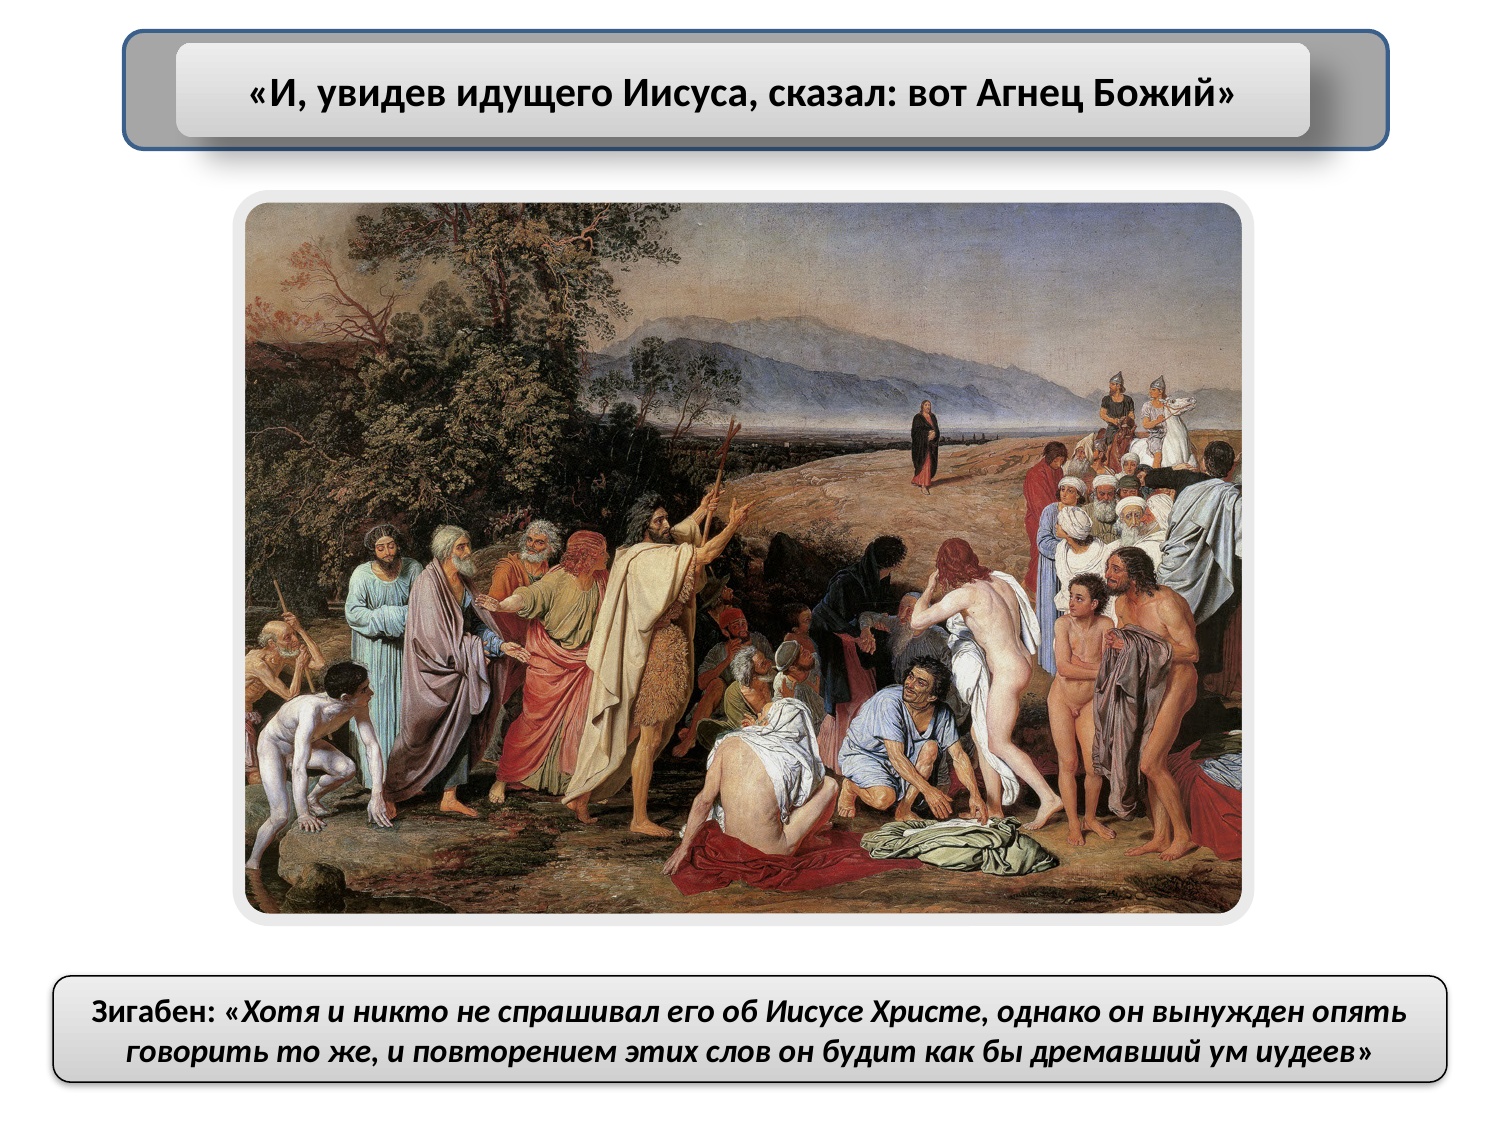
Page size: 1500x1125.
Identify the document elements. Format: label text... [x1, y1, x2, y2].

text_box Призвание апостола Андрея и Иоанна [121, 28, 1390, 152]
text_box «И, увидев идущего Иисуса, сказал: вот Агнец Божий» [175, 41, 1312, 138]
text_box Зигабен: «Хотя и никто не спрашивал его об Иисусе Христе, однако он вынужден опять говорить то же, и повторением этих слов он будит как бы дремавший ум иудеев» [52, 975, 1448, 1083]
picture [238, 196, 1249, 920]
